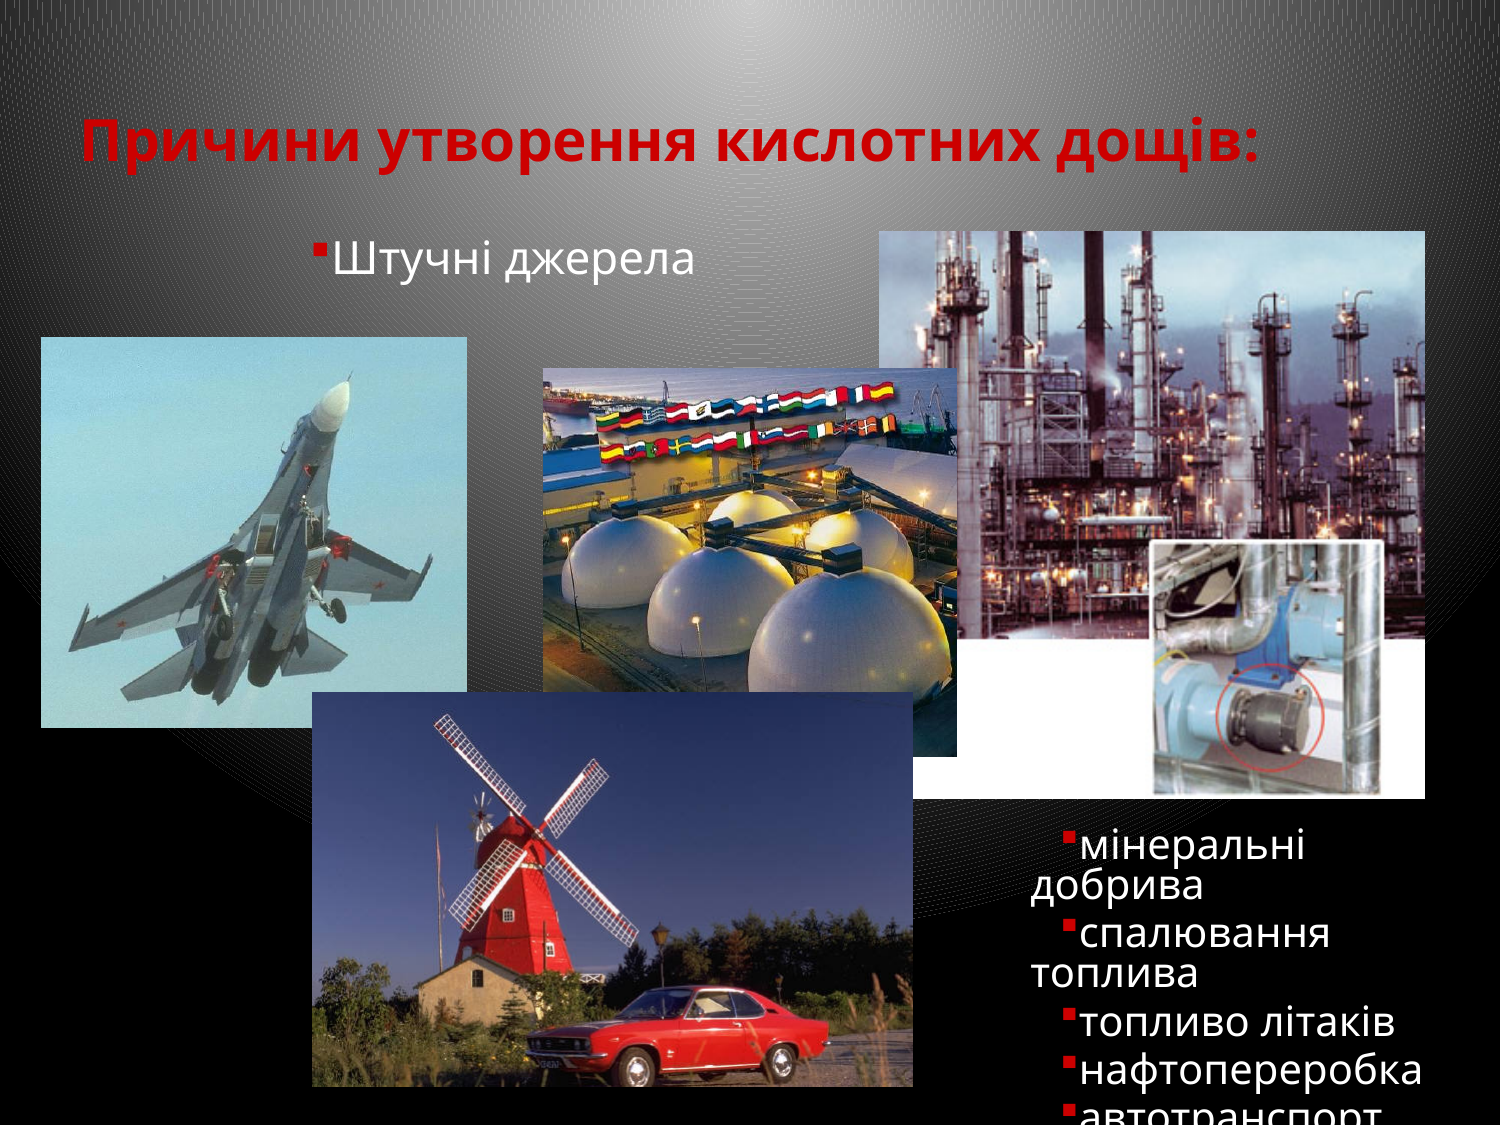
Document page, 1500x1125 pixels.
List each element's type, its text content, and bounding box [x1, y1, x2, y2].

picture [40, 231, 1425, 1087]
title Причини утворення кислотних дощів: [64, 44, 1426, 232]
text_box мінеральні добрива спалювання топлива топливо літаків нафтопереробка автотранспорт [980, 820, 1500, 1125]
text_box Штучні джерела [230, 231, 878, 339]
